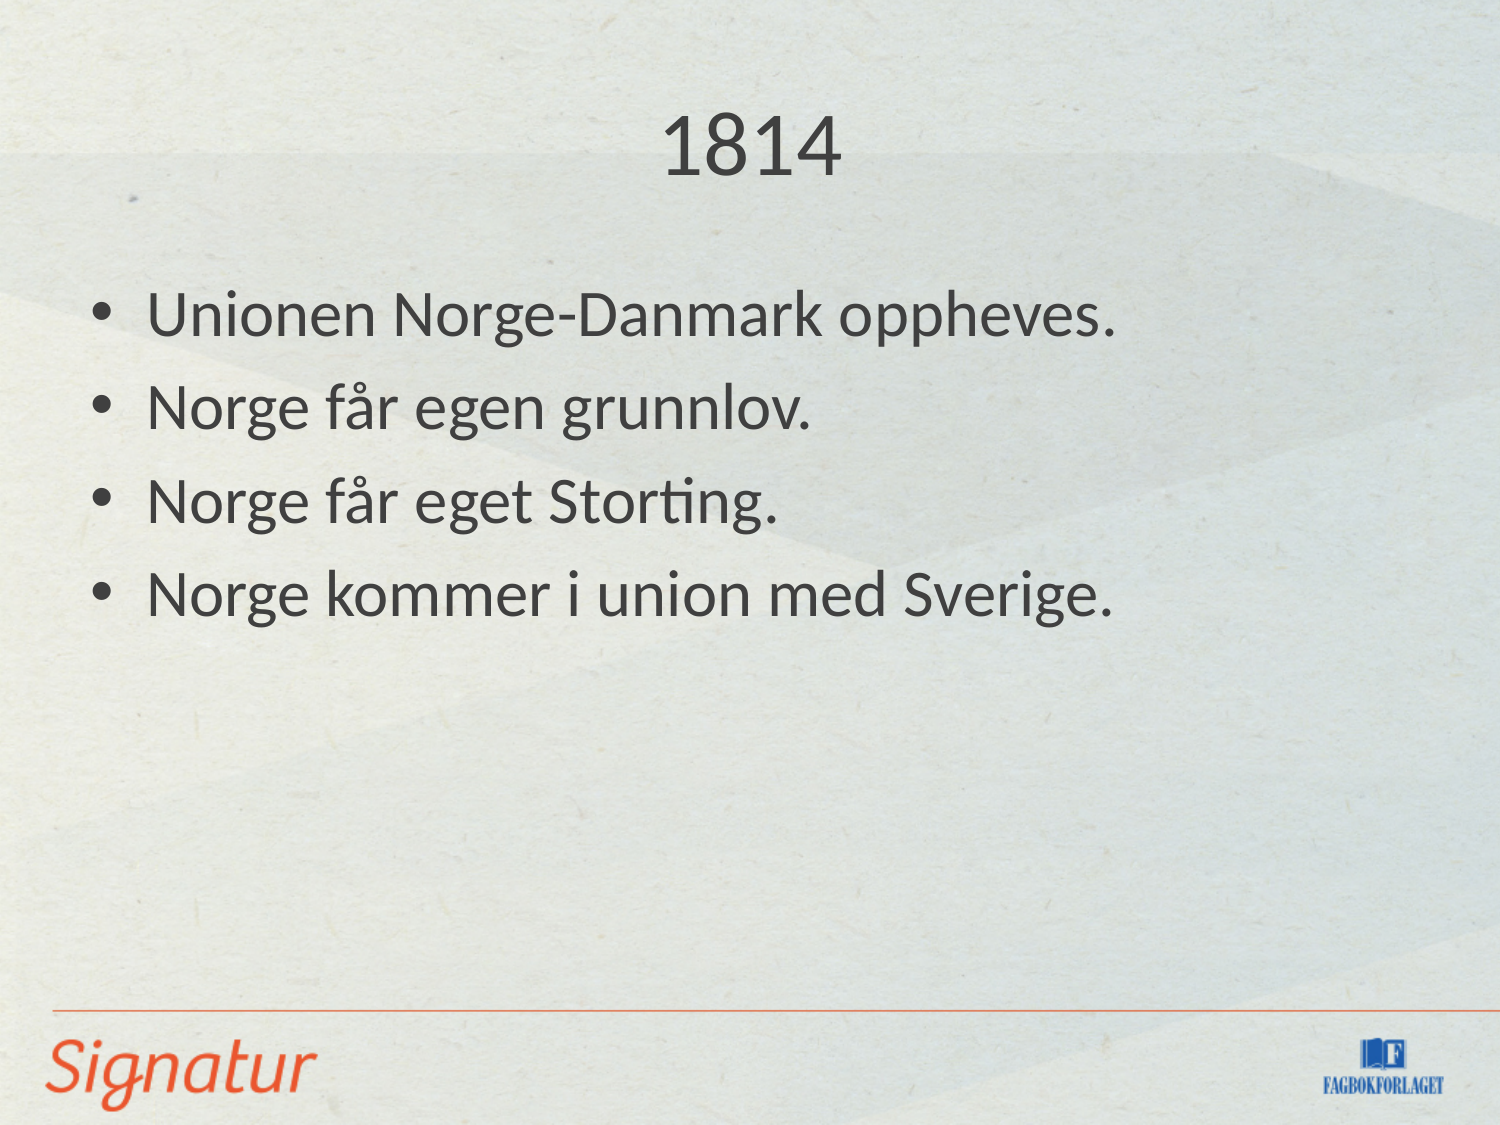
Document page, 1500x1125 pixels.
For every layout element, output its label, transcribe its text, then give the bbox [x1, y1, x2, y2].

list Unionen Norge-Danmark oppheves. Norge får egen grunnlov. Norge får eget Storting. Norge kommer i union med Sverige. [75, 262, 1425, 1005]
picture [0, 0, 1500, 1125]
title 1814 [75, 45, 1425, 233]
